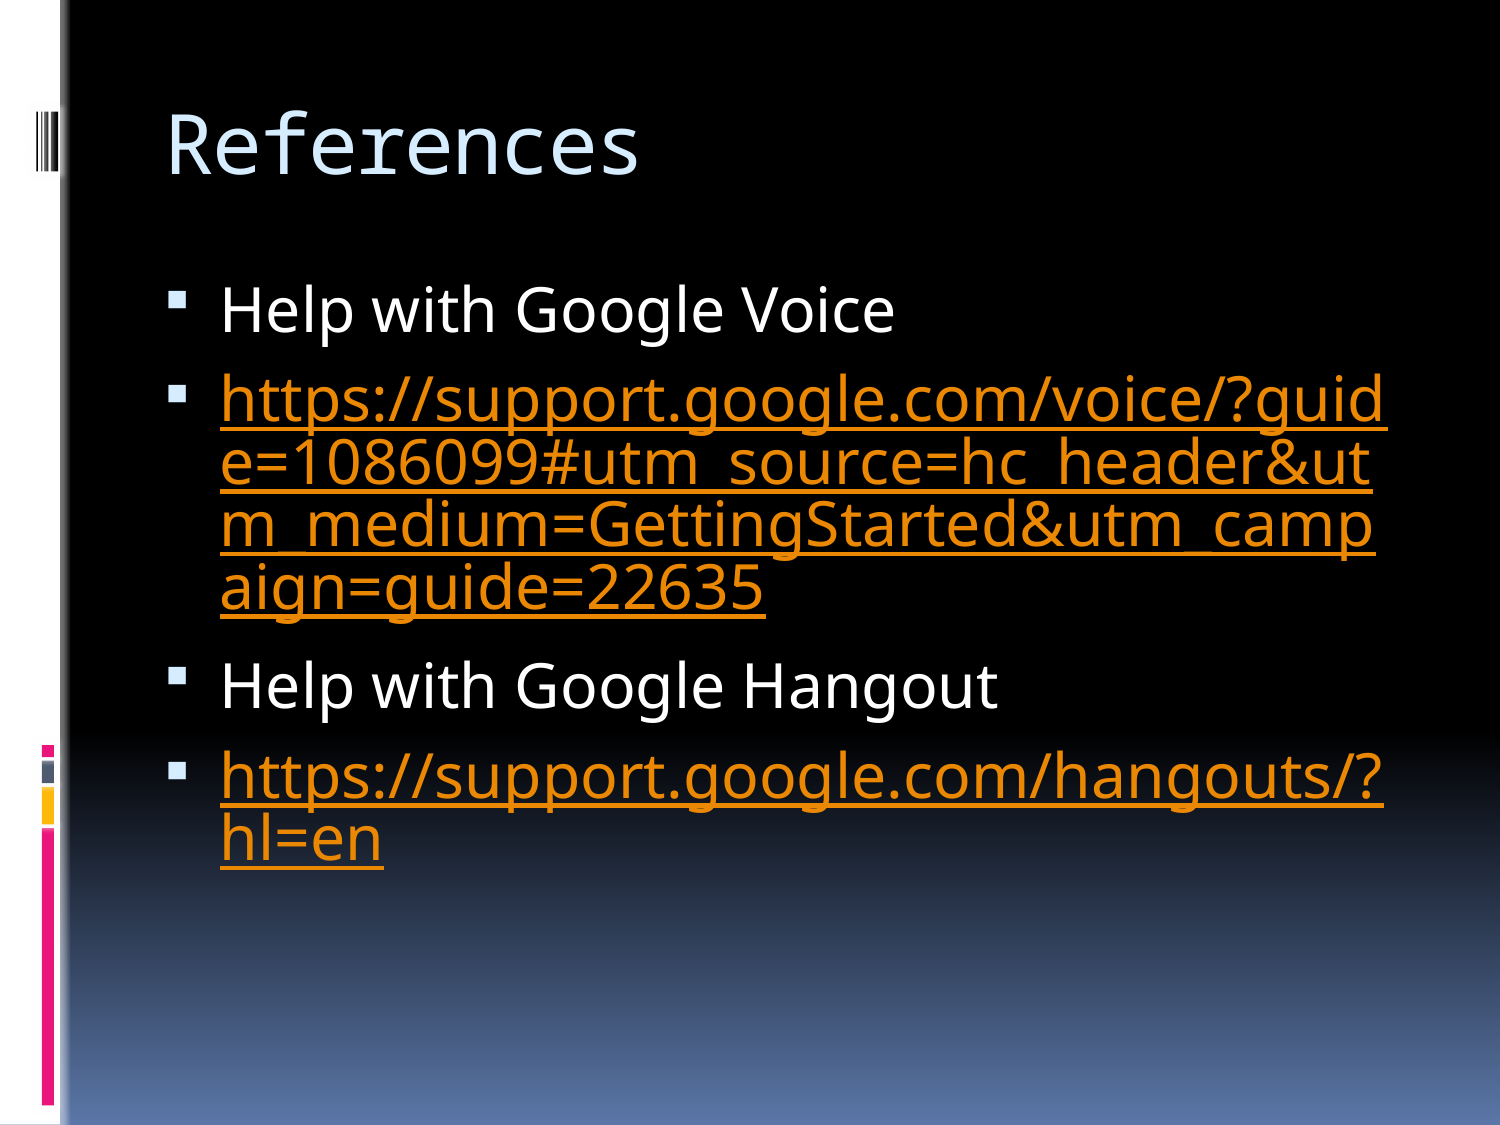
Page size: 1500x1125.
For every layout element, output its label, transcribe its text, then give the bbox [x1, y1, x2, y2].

title References [150, 83, 1425, 234]
list Help with Google Voice https://support.google.com/voice/?guide=1086099#utm_source=hc_header&utm_medium=GettingStarted&utm_campaign=guide=22635 Help with Google Hangout https://support.google.com/hangouts/?hl=en [137, 262, 1413, 1013]
